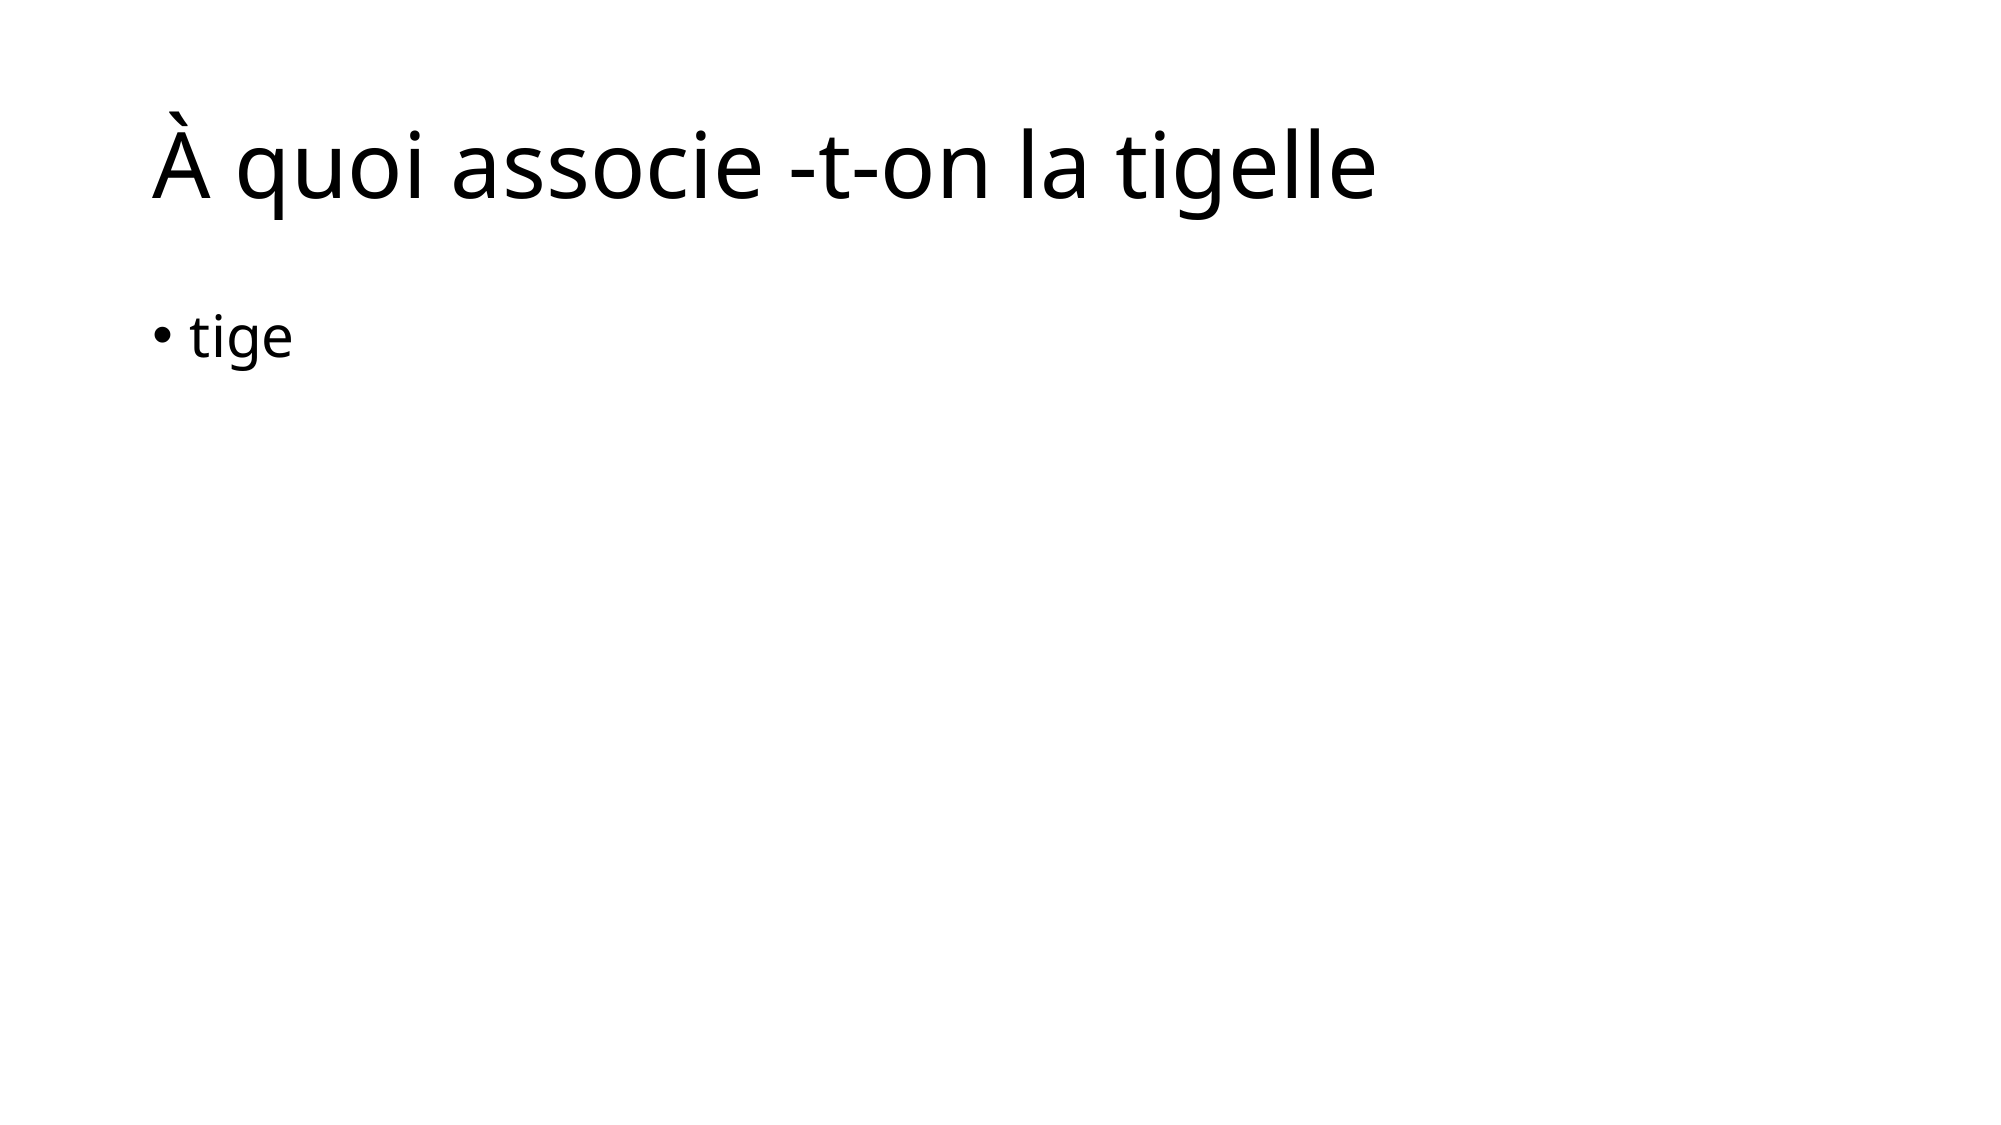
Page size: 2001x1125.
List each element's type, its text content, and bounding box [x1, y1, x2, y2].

list tige [137, 299, 1863, 1014]
title À quoi associe -t-on la tigelle [137, 59, 1863, 278]
